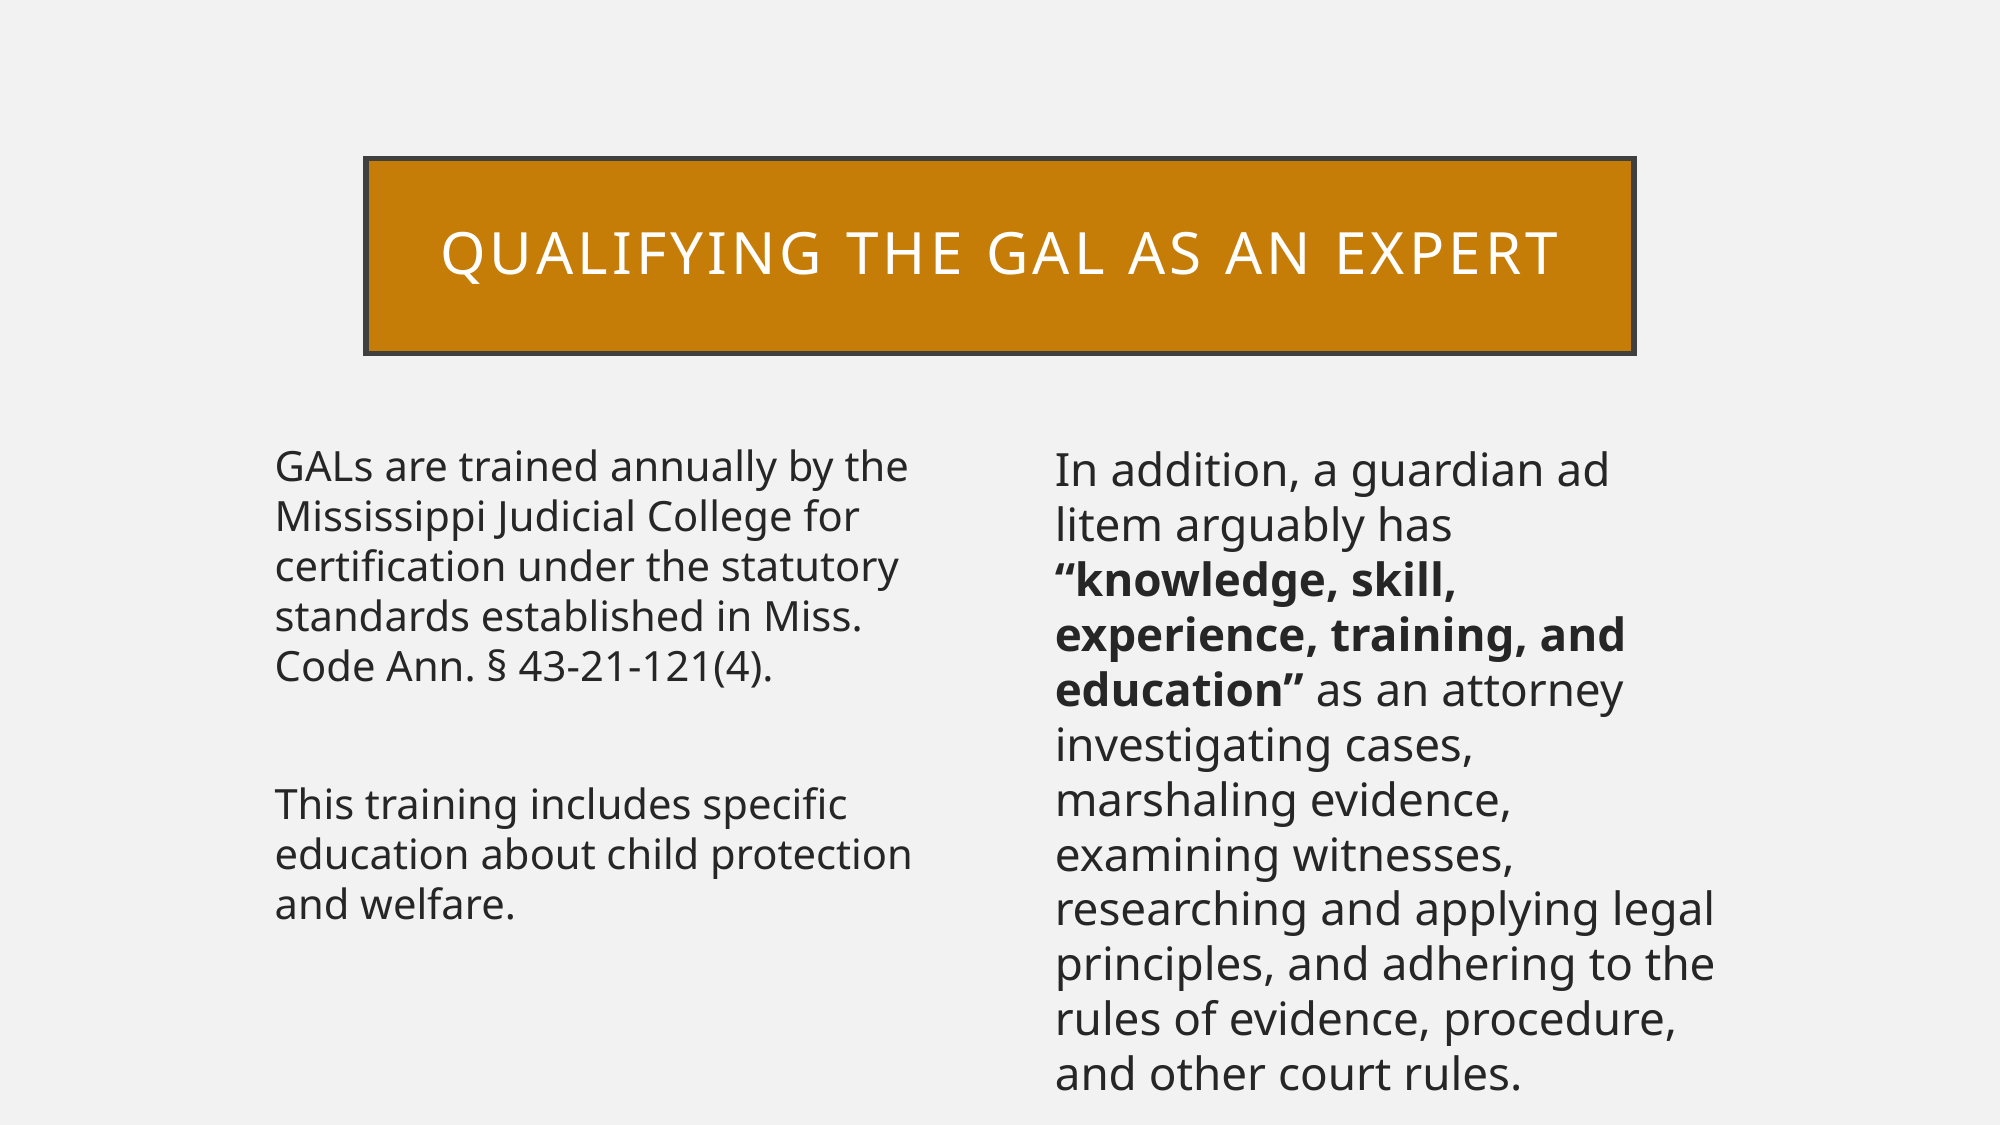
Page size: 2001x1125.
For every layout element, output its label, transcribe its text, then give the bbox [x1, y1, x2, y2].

list In addition, a guardian ad litem arguably has “knowledge, skill, experience, training, and education” as an attorney investigating cases, marshaling evidence, examining witnesses, researching and applying legal principles, and adhering to the rules of evidence, procedure, and other court rules. [1039, 432, 1741, 999]
title Qualifying the gal as an expert [363, 156, 1637, 356]
list GALs are trained annually by the Mississippi Judicial College for certification under the statutory standards established in Miss. Code Ann. § 43-21-121(4). This training includes specific education about child protection and welfare. [259, 432, 961, 942]
